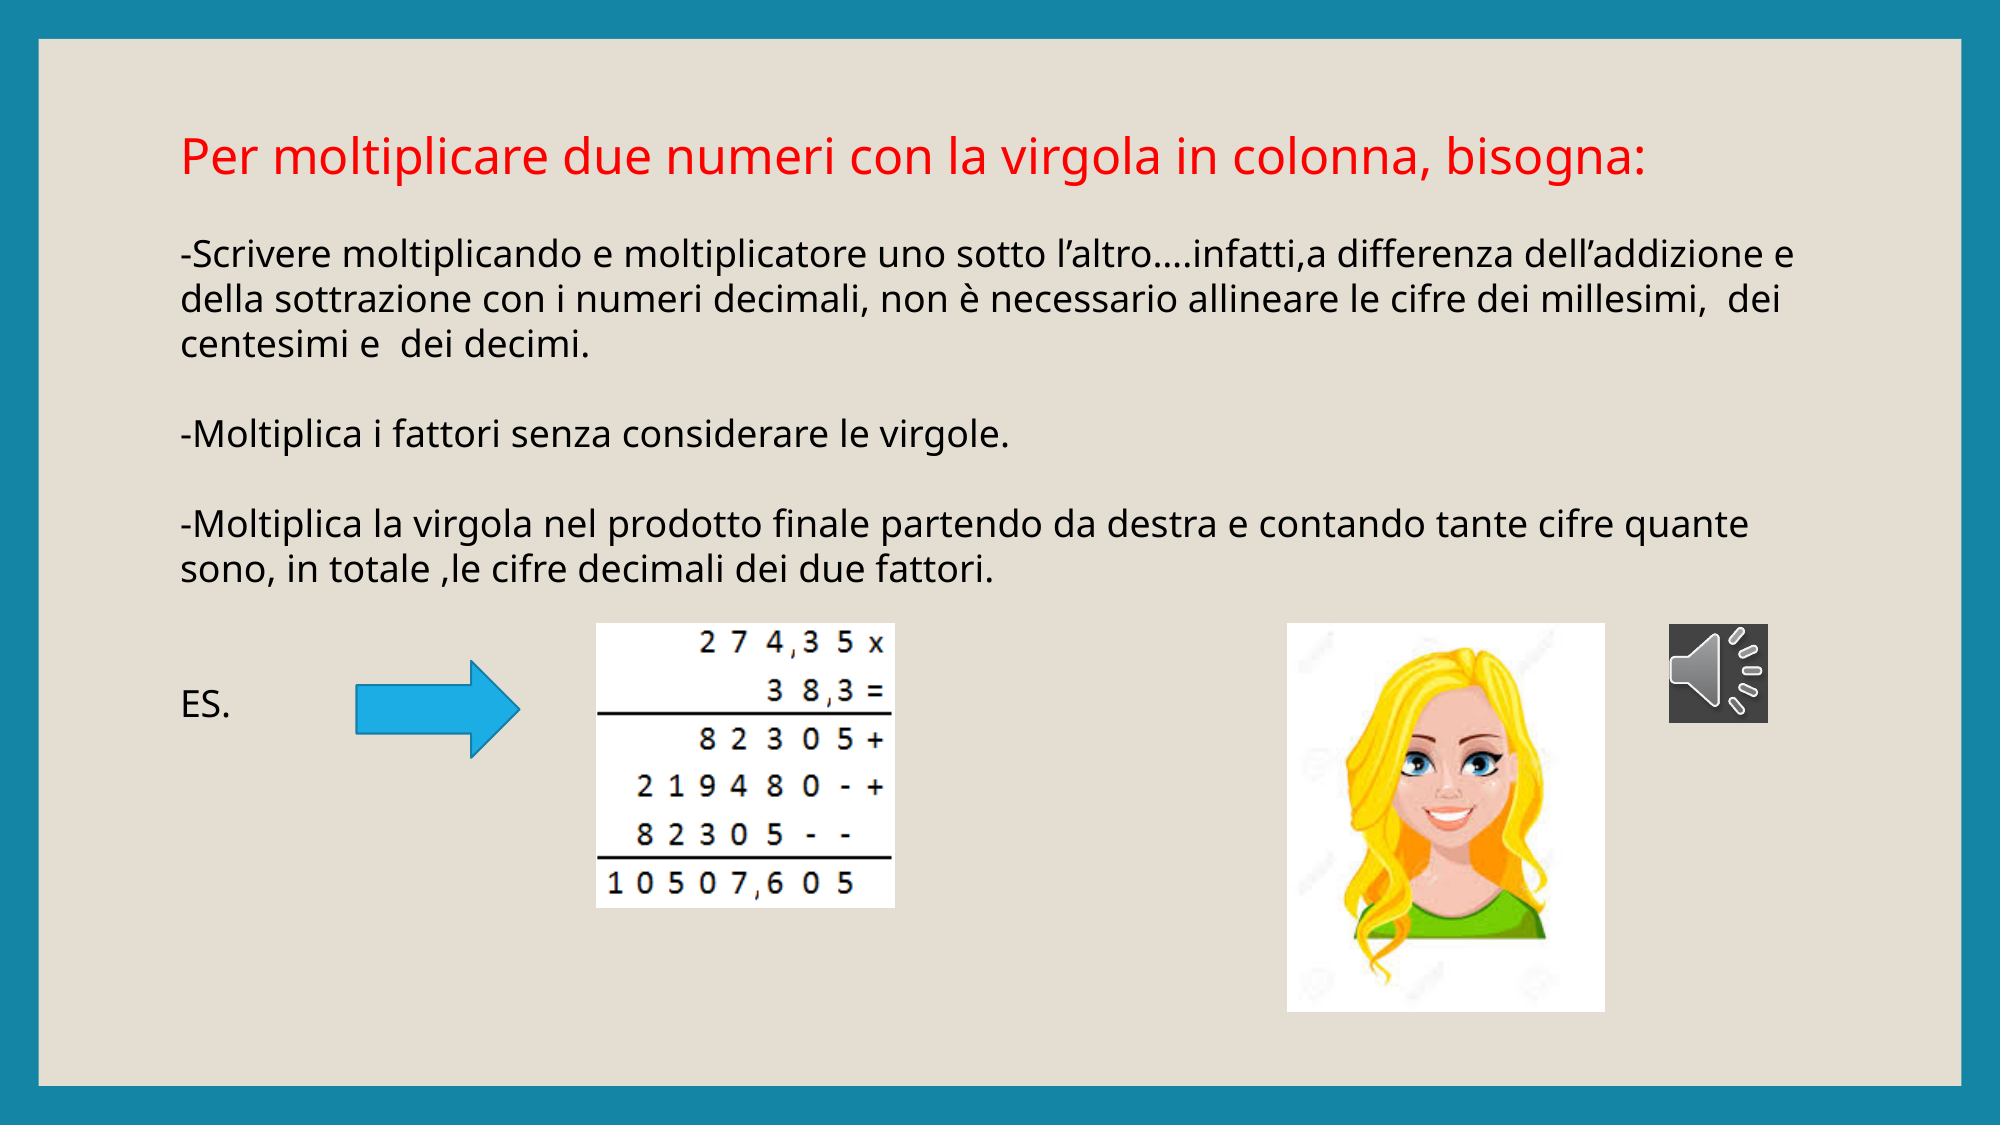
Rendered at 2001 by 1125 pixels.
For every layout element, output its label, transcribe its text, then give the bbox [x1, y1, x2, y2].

picture [596, 623, 895, 908]
text_box Per moltiplicare due numeri con la virgola in colonna, bisogna: -Scrivere moltiplicando e moltiplicatore uno sotto l’altro….infatti,a differenza dell’addizione e della sottrazione con i numeri decimali, non è necessario allineare le cifre dei millesimi, dei centesimi e dei decimi. -Moltiplica i fattori senza considerare le virgole. -Moltiplica la virgola nel prodotto finale partendo da destra e contando tante cifre quante sono, in totale ,le cifre decimali dei due fattori. ES. [165, 117, 1833, 778]
picture [1287, 623, 1605, 1012]
picture [1668, 623, 1769, 724]
text_box [355, 659, 521, 759]
